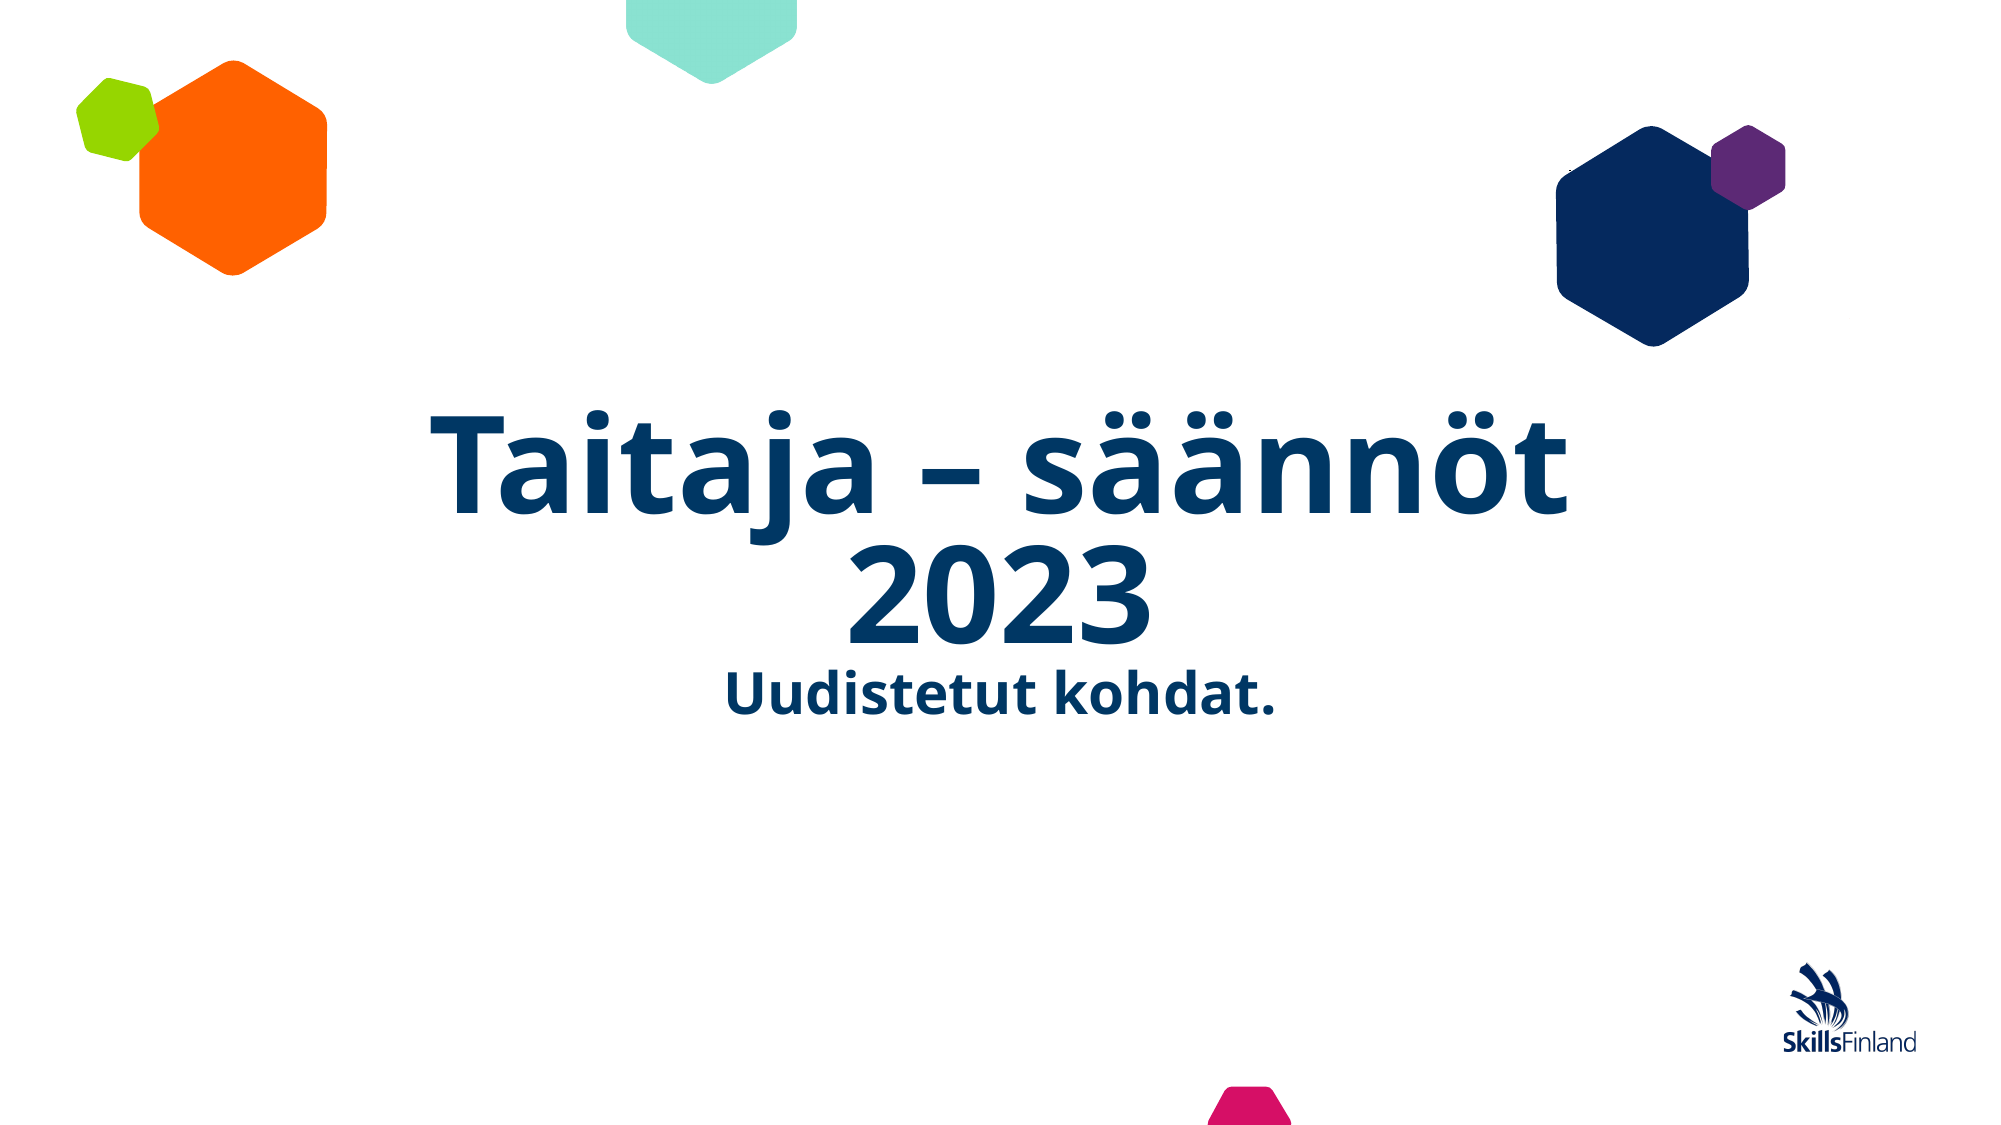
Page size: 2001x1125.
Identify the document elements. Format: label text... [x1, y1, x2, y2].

title Taitaja – säännöt 2023 Uudistetut kohdat. [281, 338, 1719, 798]
picture [626, 0, 797, 84]
